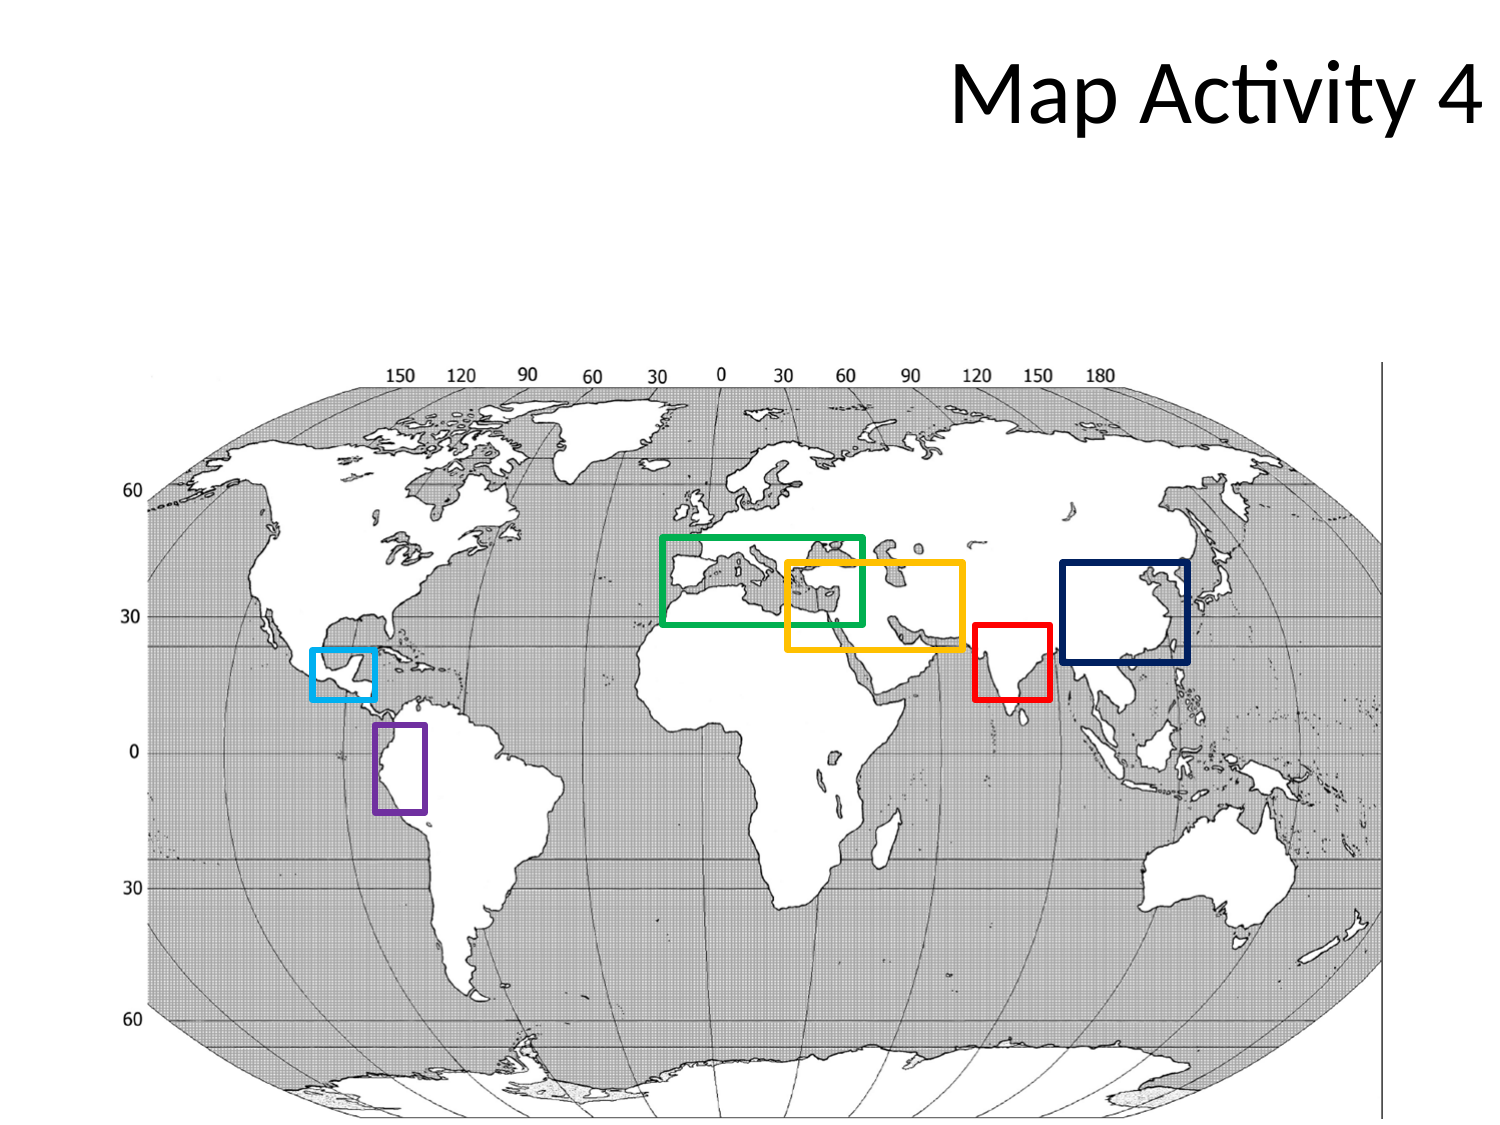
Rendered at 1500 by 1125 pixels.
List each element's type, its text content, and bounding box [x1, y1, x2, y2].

title Map Activity 4 [0, 0, 1500, 173]
picture [117, 362, 1383, 1119]
